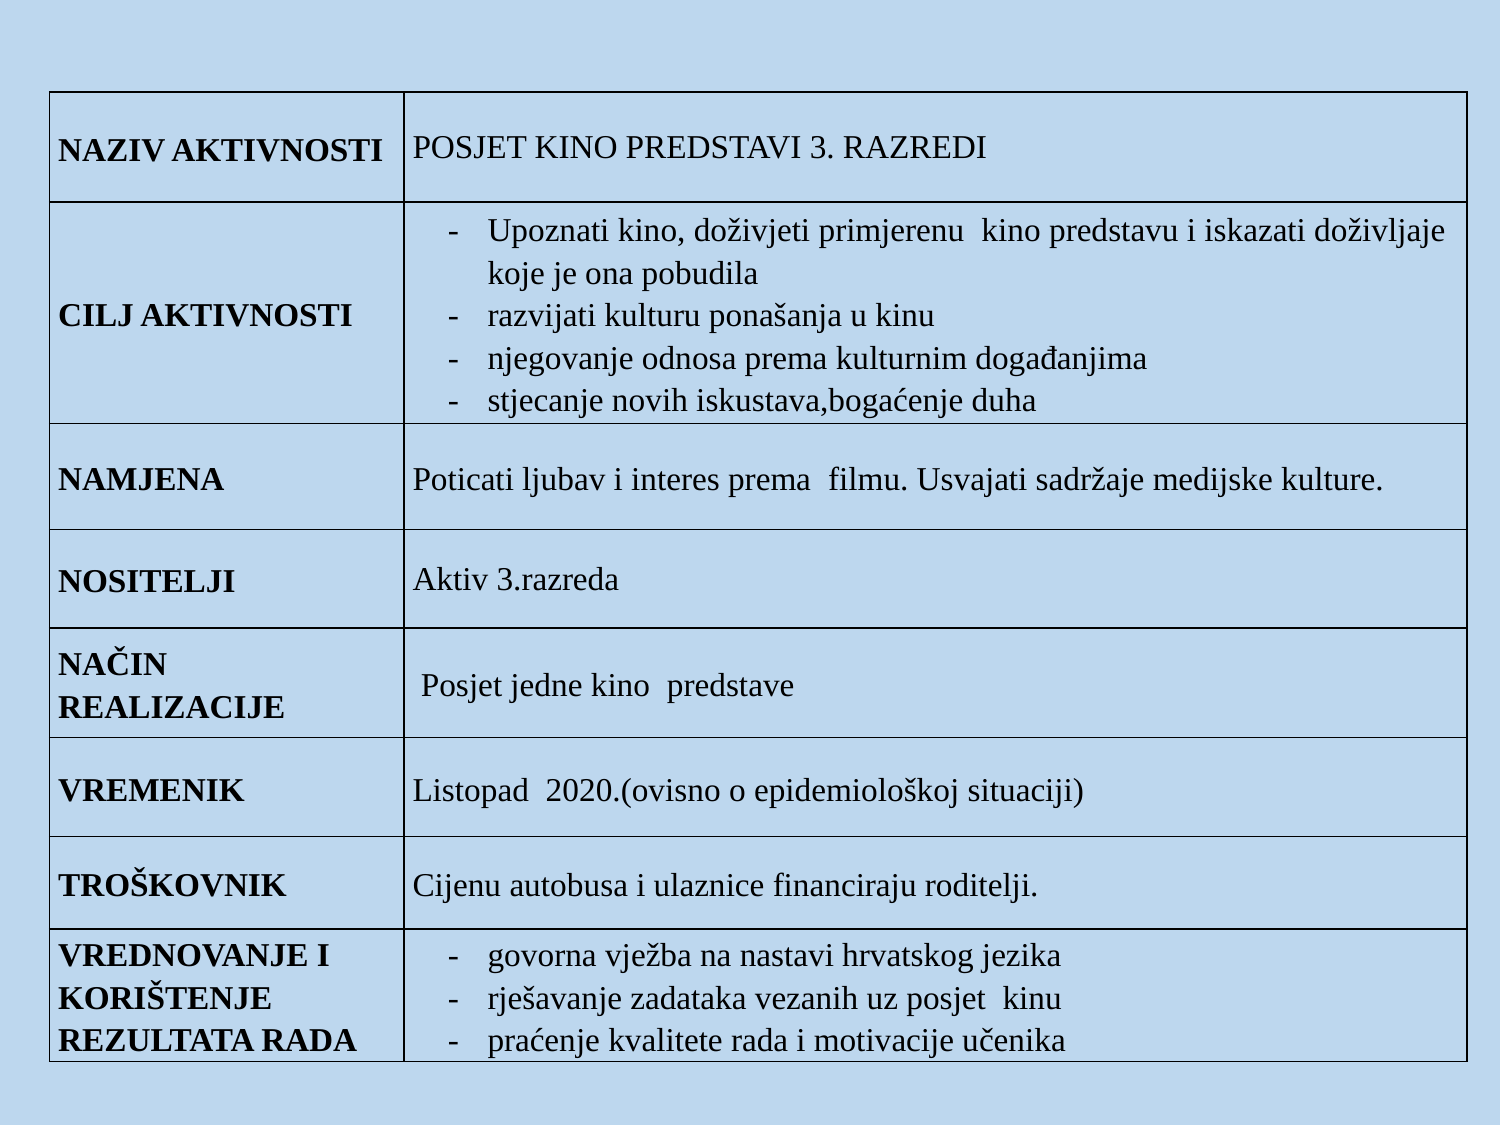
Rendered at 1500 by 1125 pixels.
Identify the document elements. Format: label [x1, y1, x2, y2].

table_header [50, 93, 403, 201]
table_cell [50, 629, 403, 737]
table_cell [50, 738, 403, 836]
table_cell [405, 629, 1466, 737]
table_cell [50, 930, 403, 1061]
table_cell [405, 837, 1466, 928]
table_cell [405, 930, 1466, 1061]
table_header [405, 93, 1466, 201]
table_cell [50, 203, 403, 423]
table_cell [50, 530, 403, 627]
table_cell [405, 738, 1466, 836]
table_cell [405, 530, 1466, 627]
table_cell [405, 424, 1466, 529]
table_cell [50, 837, 403, 928]
table_cell [50, 424, 403, 529]
table_cell [405, 203, 1466, 423]
